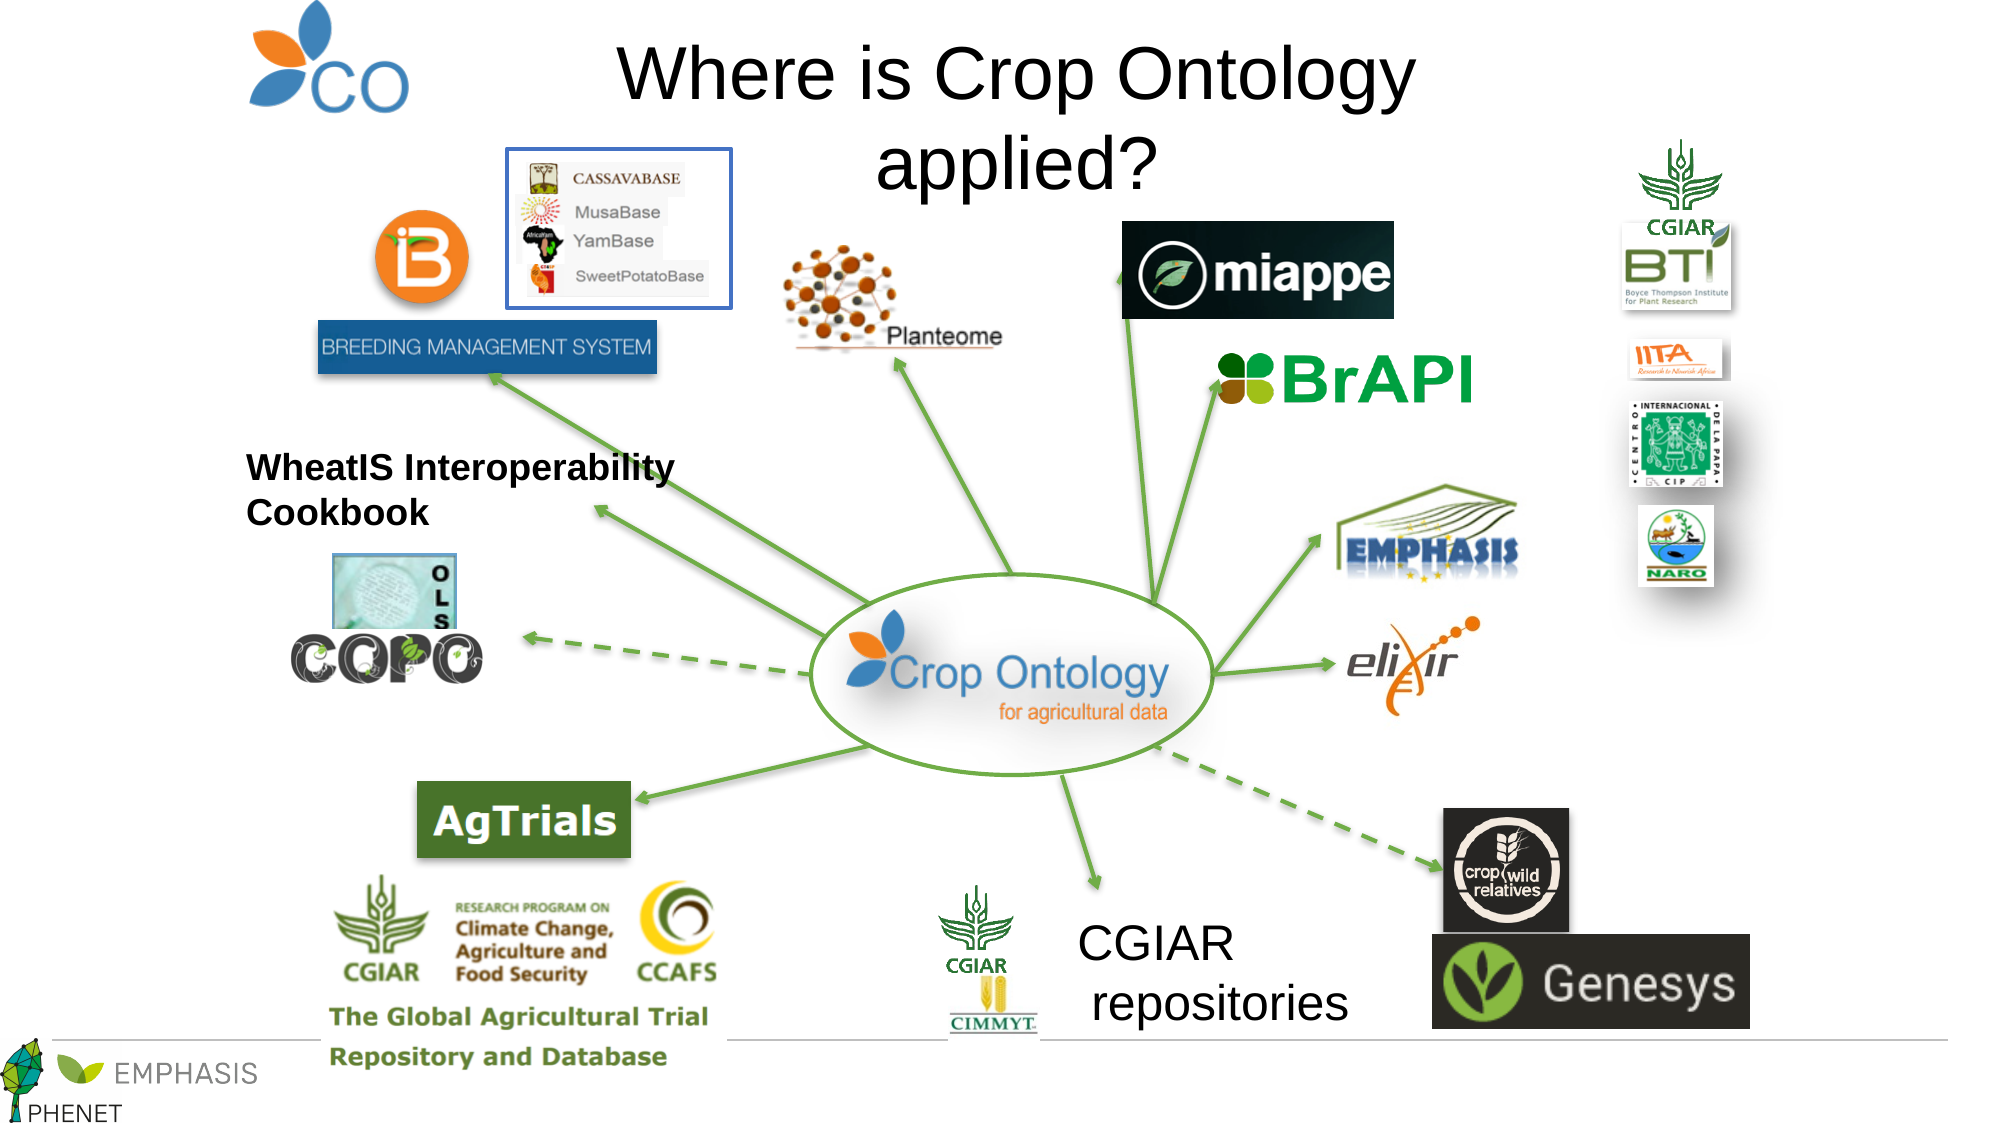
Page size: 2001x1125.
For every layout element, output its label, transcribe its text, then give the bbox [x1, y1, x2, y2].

picture [1621, 138, 1731, 310]
picture [417, 781, 631, 858]
picture [290, 553, 486, 691]
picture [0, 1038, 257, 1123]
picture [1320, 475, 1539, 741]
picture [1443, 808, 1570, 932]
picture [1122, 220, 1395, 319]
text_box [1153, 378, 1220, 605]
text_box [891, 572, 1116, 592]
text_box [487, 373, 871, 605]
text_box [1061, 774, 1099, 891]
picture [846, 609, 1170, 727]
text_box CGIAR repositories [1062, 902, 1365, 1038]
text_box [506, 148, 732, 309]
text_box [1212, 663, 1337, 675]
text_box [894, 356, 1013, 575]
text_box WheatIS Interoperability Cookbook [231, 435, 482, 541]
picture [1218, 353, 1471, 405]
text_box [593, 505, 826, 637]
text_box Where is Crop Ontology applied? [495, 16, 1540, 212]
picture [1638, 505, 1715, 587]
text_box [809, 645, 829, 720]
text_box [522, 636, 812, 675]
picture [321, 871, 727, 1074]
picture [318, 320, 658, 374]
picture [780, 245, 1010, 358]
picture [937, 885, 1014, 973]
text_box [1153, 745, 1444, 871]
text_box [634, 745, 870, 801]
picture [1627, 324, 1731, 381]
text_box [1212, 533, 1322, 662]
picture [947, 974, 1040, 1043]
picture [1432, 934, 1751, 1029]
picture [361, 201, 482, 317]
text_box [1122, 326, 1154, 604]
picture [1628, 400, 1723, 487]
picture [249, 0, 457, 135]
